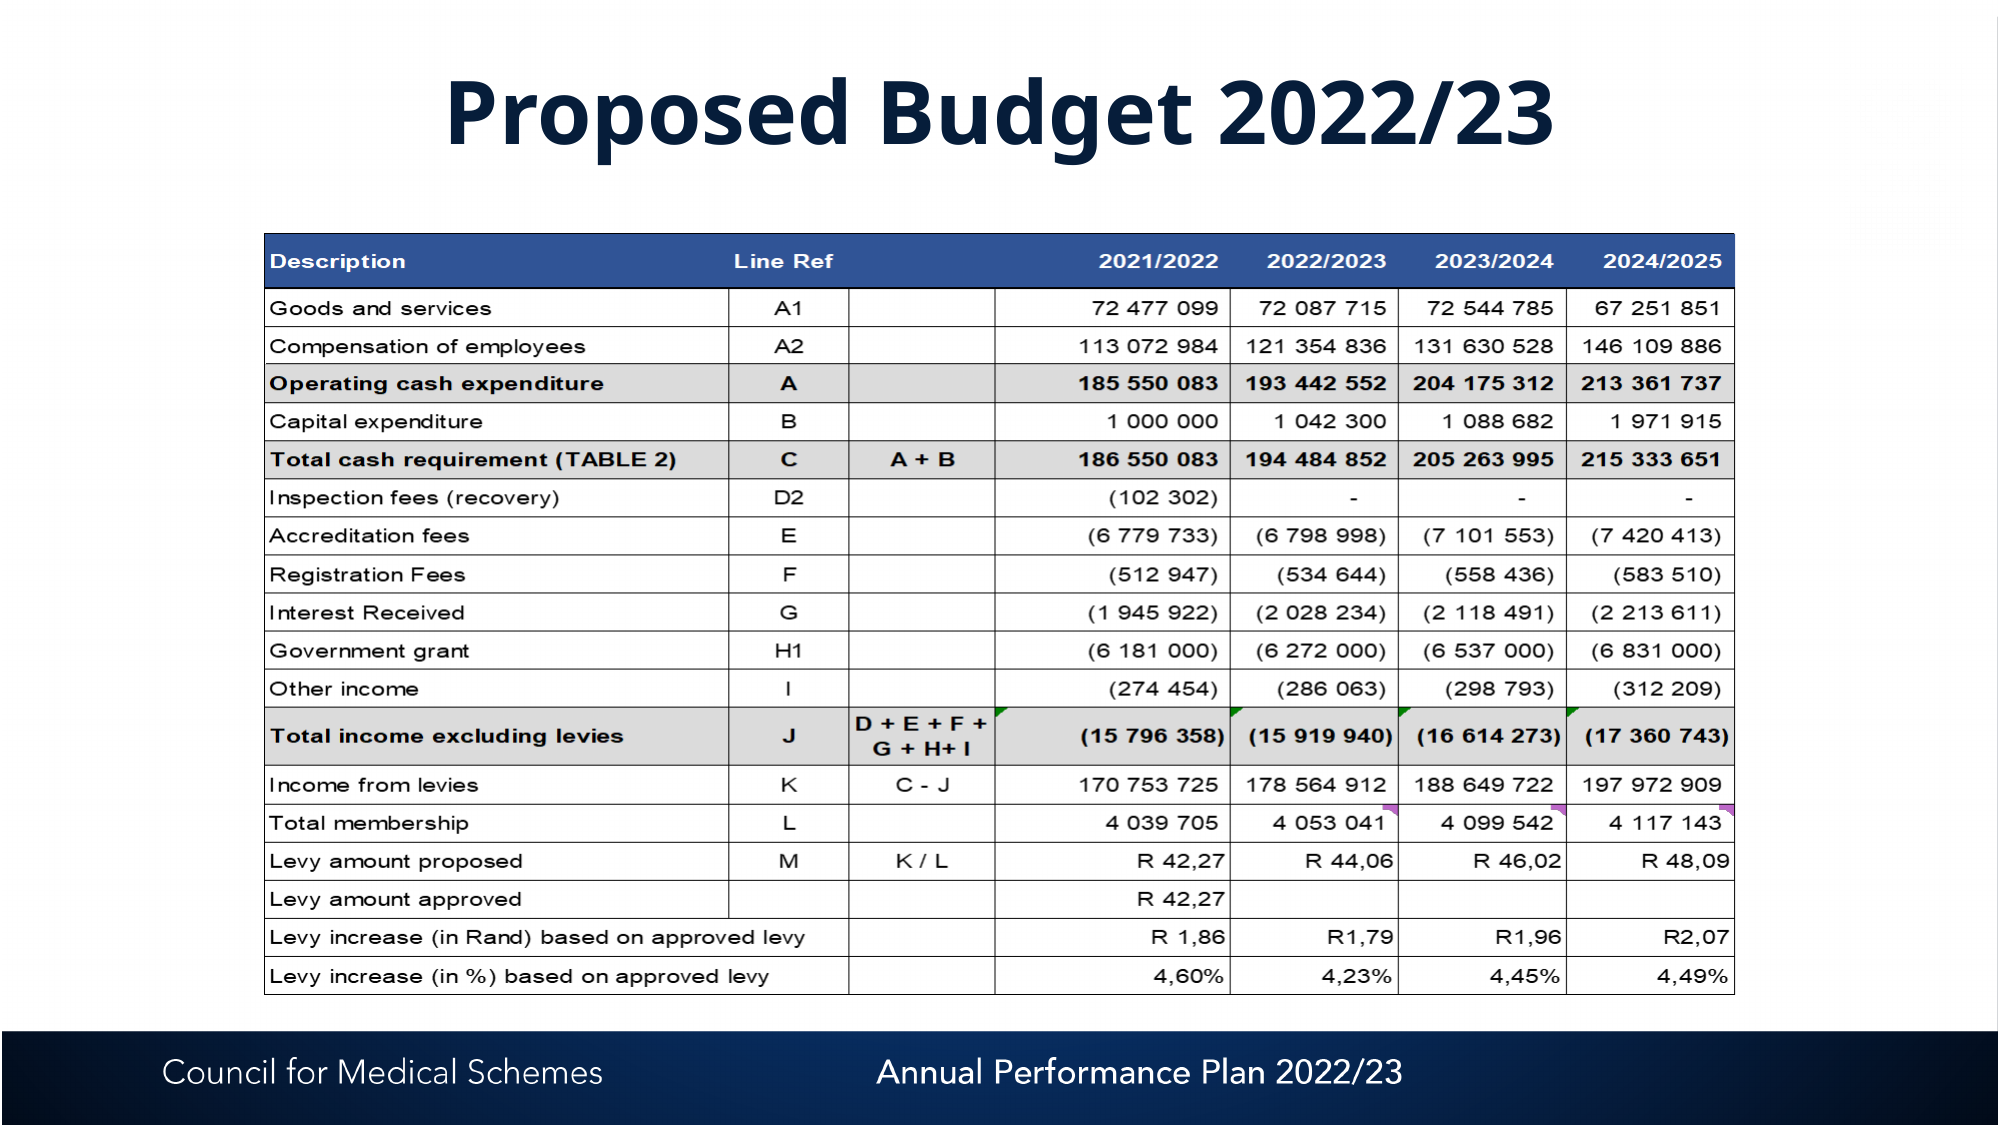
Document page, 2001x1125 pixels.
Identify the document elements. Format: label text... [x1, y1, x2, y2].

title Proposed Budget 2022/23 [137, 59, 1863, 278]
picture [2, 0, 1998, 1125]
